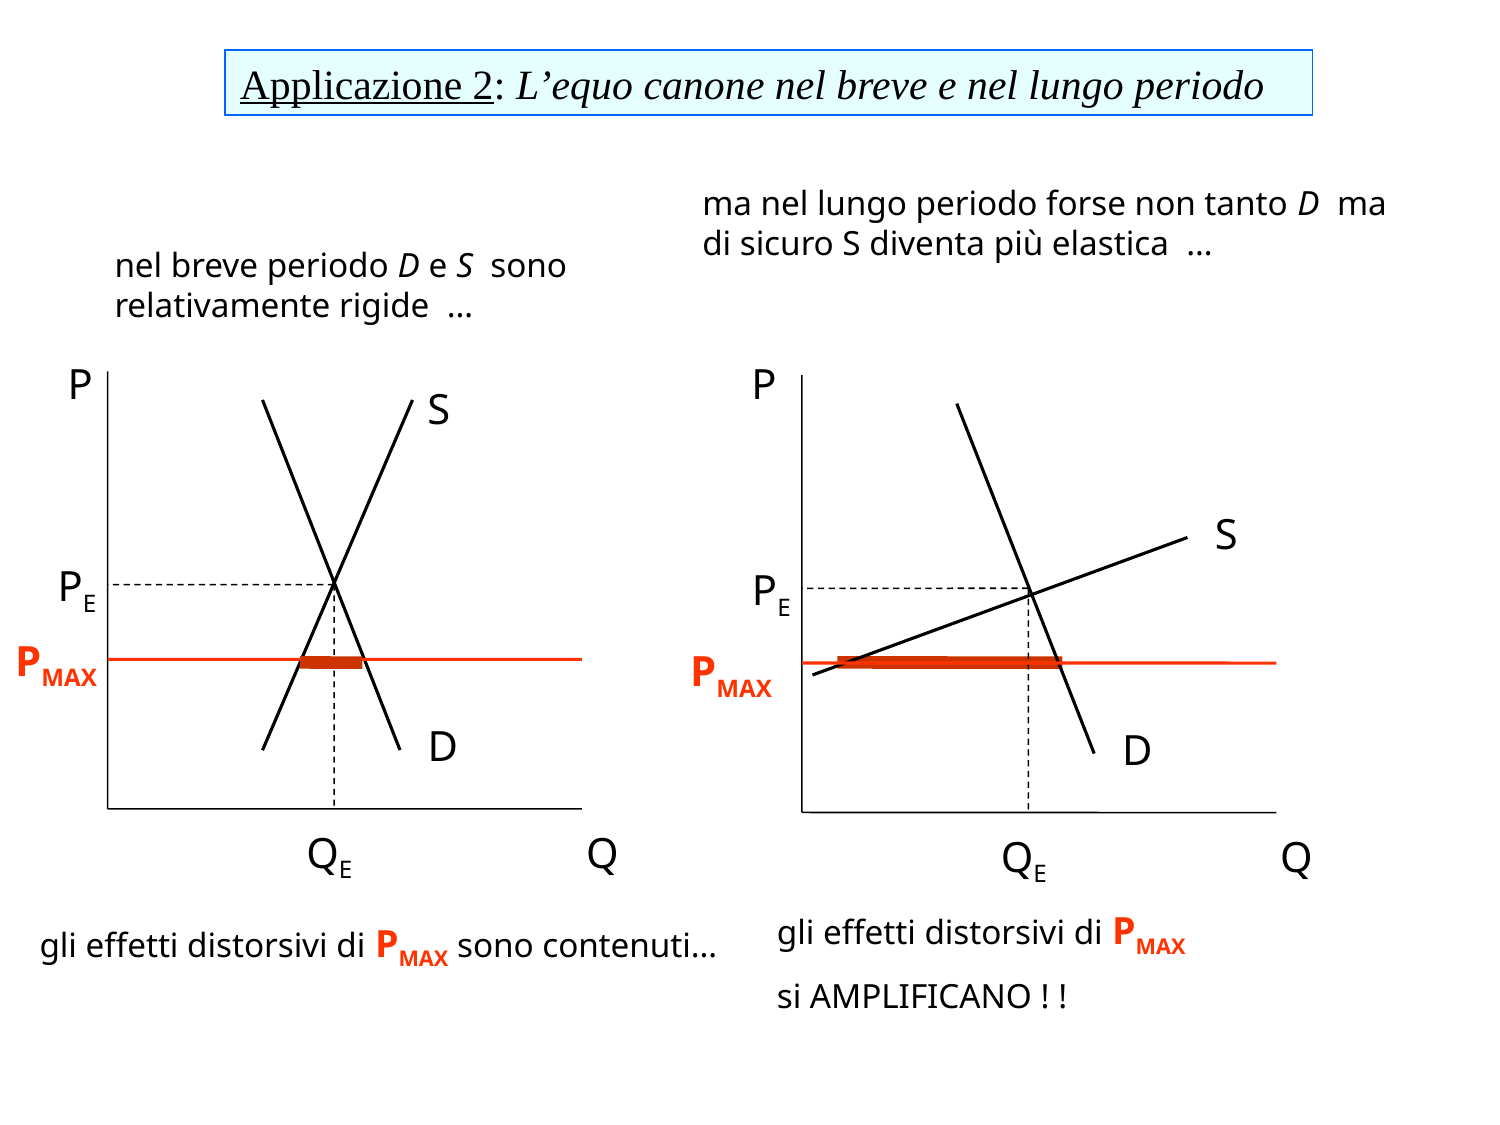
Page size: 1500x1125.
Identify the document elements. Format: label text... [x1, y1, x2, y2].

text_box nel breve periodo D e S sono relativamente rigide … [99, 236, 591, 332]
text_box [774, 897, 1197, 1021]
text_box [674, 349, 1329, 889]
text_box Applicazione 2: L’equo canone nel breve e nel lungo periodo [225, 50, 1313, 115]
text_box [0, 349, 634, 885]
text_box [24, 662, 769, 973]
text_box ma nel lungo periodo forse non tanto D ma di sicuro S diventa più elastica … [687, 174, 1412, 270]
